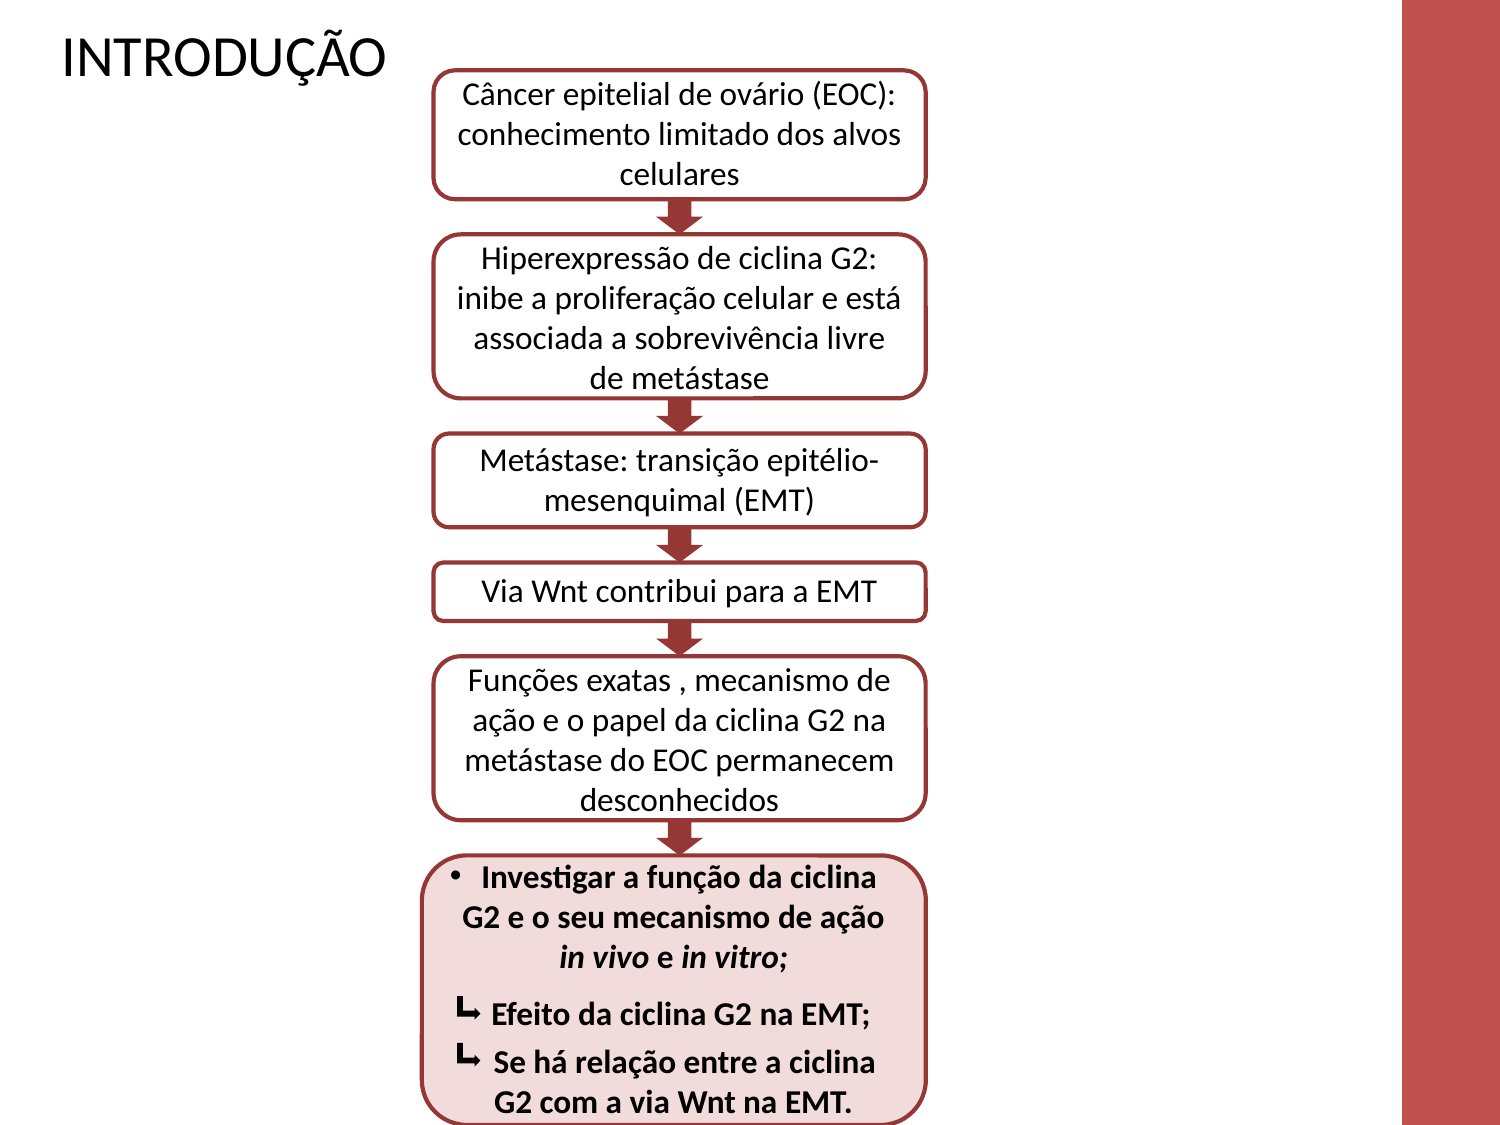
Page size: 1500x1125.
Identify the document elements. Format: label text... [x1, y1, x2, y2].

text_box [654, 525, 705, 560]
text_box [654, 818, 705, 858]
text_box Hiperexpressão de ciclina G2: inibe a proliferação celular e está associada a sobrevivência livre de metástase [431, 232, 928, 401]
text_box [454, 993, 483, 1022]
text_box [654, 618, 705, 658]
text_box Câncer epitelial de ovário (EOC): conhecimento limitado dos alvos celulares [431, 68, 928, 202]
text_box Investigar a função da ciclina G2 e o seu mecanismo de ação in vivo e in vitro; Efeito da ciclina G2 na EMT; Se há relação entre a ciclina G2 com a via Wnt na EMT. [419, 853, 928, 1125]
text_box [1402, 0, 1500, 1125]
text_box Via Wnt contribui para a EMT [431, 560, 928, 624]
text_box Funções exatas , mecanismo de ação e o papel da ciclina G2 na metástase do EOC permanecem desconhecidos [431, 654, 928, 823]
text_box [654, 396, 705, 431]
text_box [654, 197, 705, 232]
text_box INTRODUÇÃO [46, 0, 1397, 131]
text_box [454, 1040, 483, 1069]
text_box Metástase: transição epitélio-mesenquimal (EMT) [431, 431, 928, 530]
